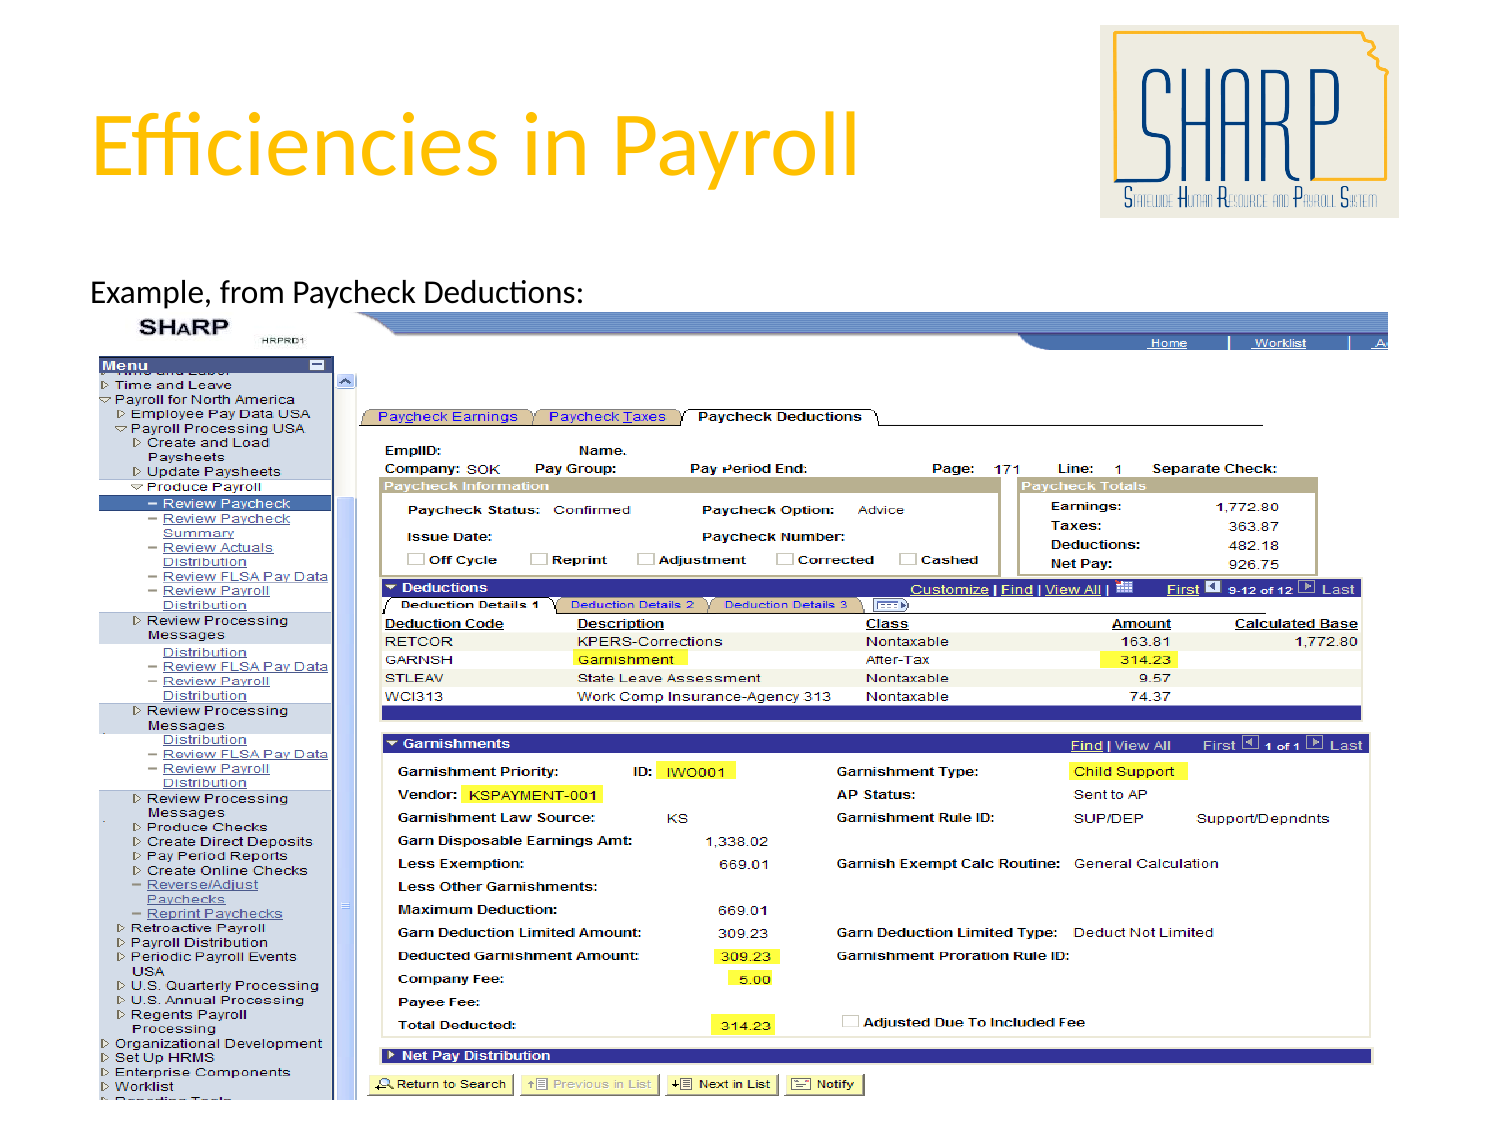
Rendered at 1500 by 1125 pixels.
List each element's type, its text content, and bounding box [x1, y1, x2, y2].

title Efficiencies in Payroll [75, 45, 1425, 233]
picture [99, 312, 1388, 1101]
picture [1099, 24, 1399, 219]
list Example, from Paycheck Deductions: [75, 262, 1425, 1005]
